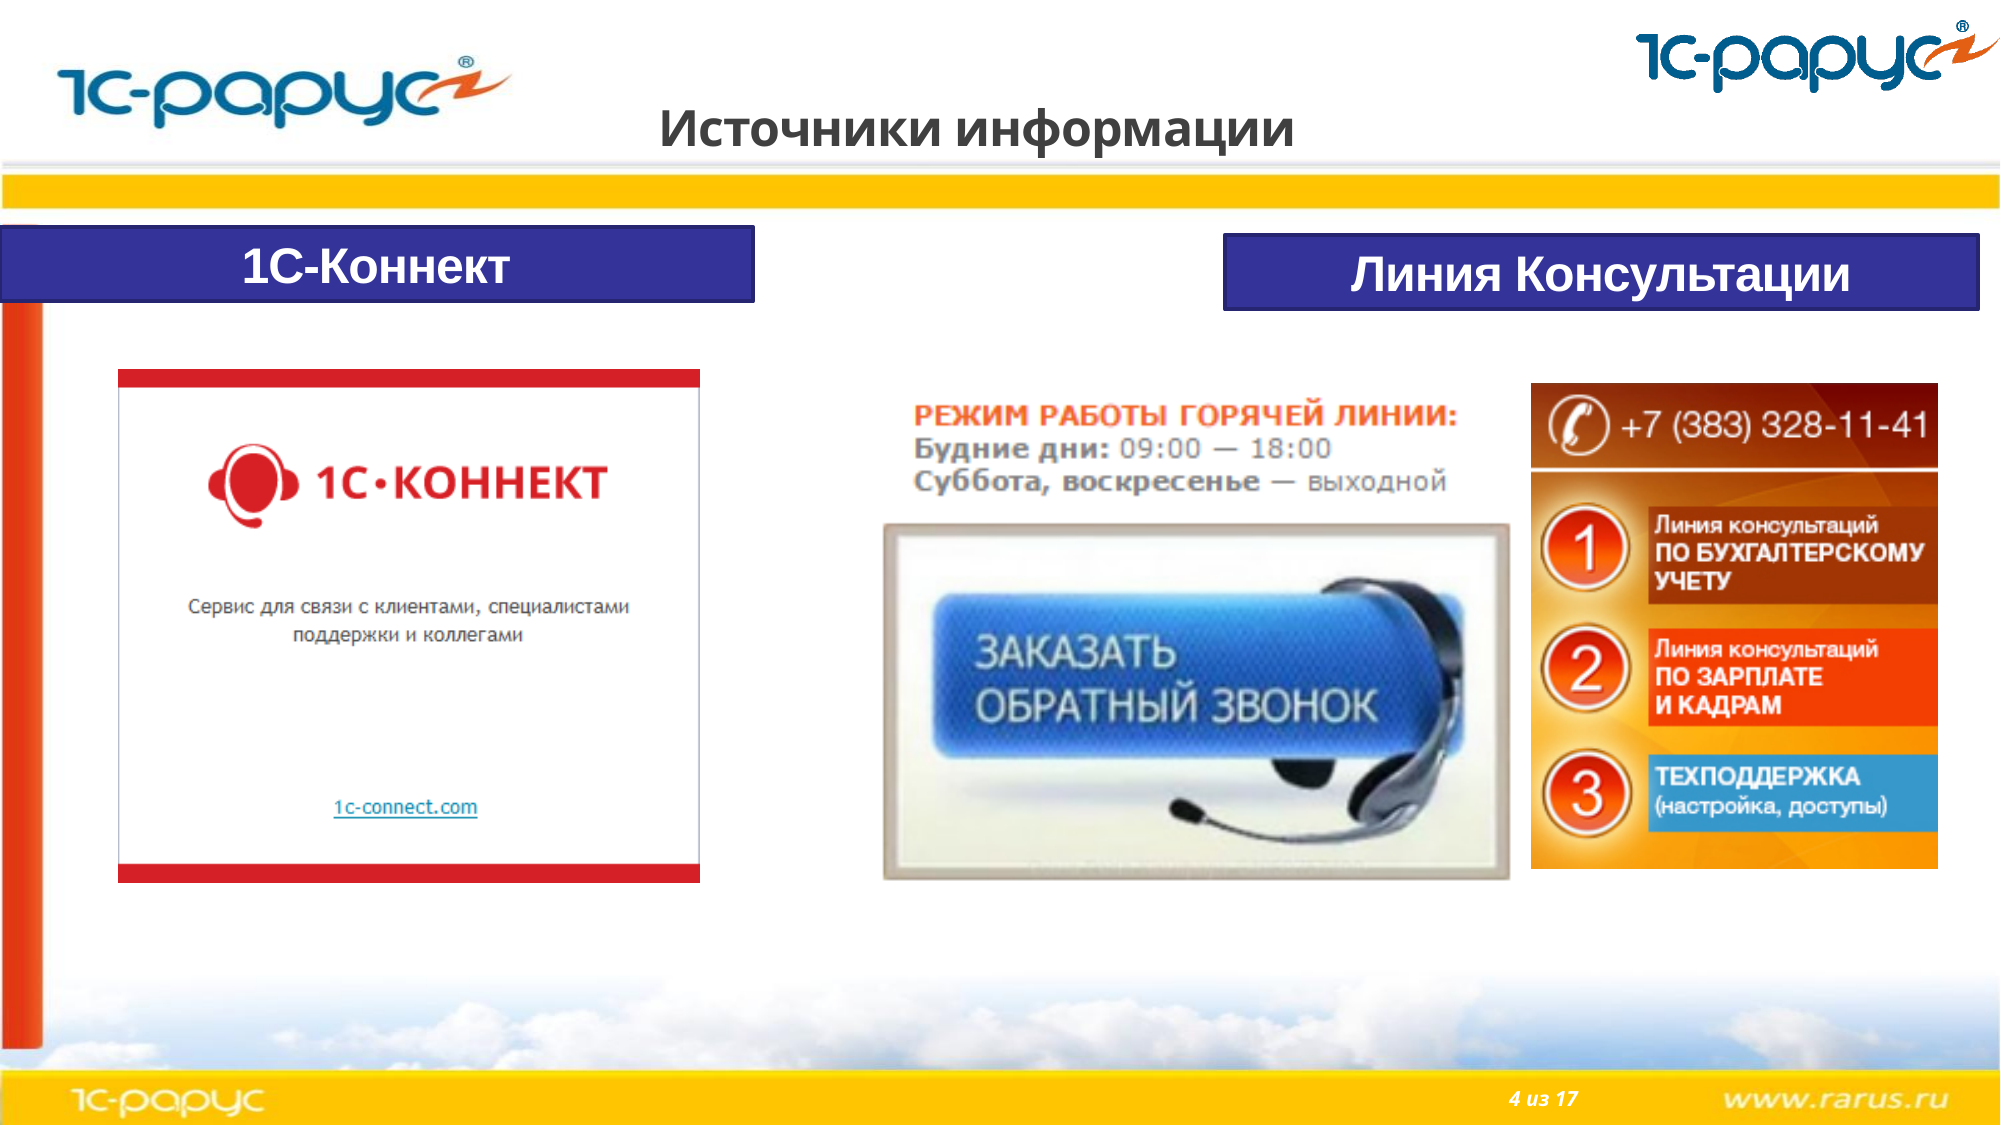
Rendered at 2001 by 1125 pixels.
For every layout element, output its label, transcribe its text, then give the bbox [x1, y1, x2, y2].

picture [117, 369, 700, 883]
text_box [89, 272, 1938, 980]
picture [0, 0, 2001, 1125]
text_box 1С-Коннект [0, 225, 755, 303]
text_box Источники информации [435, 86, 1520, 165]
text_box Линия Консультации [1223, 233, 1980, 311]
